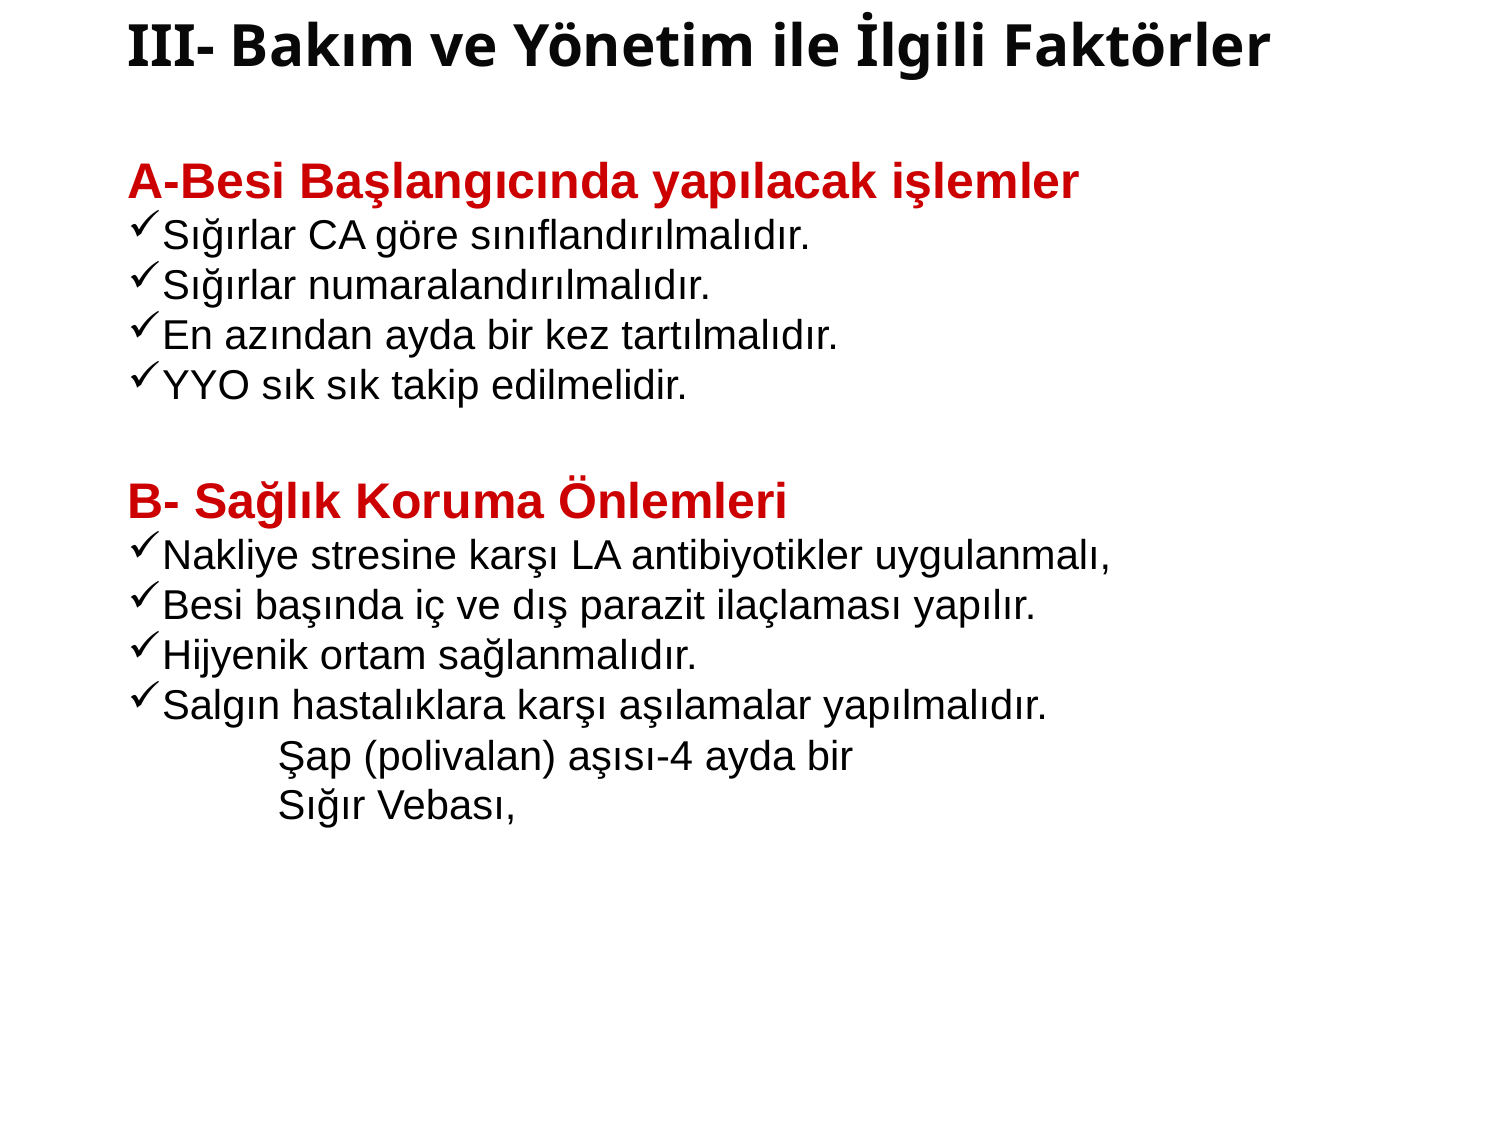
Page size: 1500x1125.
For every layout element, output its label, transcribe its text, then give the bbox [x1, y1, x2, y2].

text_box III- Bakım ve Yönetim ile İlgili Faktörler A-Besi Başlangıcında yapılacak işlemler Sığırlar CA göre sınıflandırılmalıdır. Sığırlar numaralandırılmalıdır. En azından ayda bir kez tartılmalıdır. YYO sık sık takip edilmelidir. B- Sağlık Koruma Önlemleri Nakliye stresine karşı LA antibiyotikler uygulanmalı, Besi başında iç ve dış parazit ilaçlaması yapılır. Hijyenik ortam sağlanmalıdır. Salgın hastalıklara karşı aşılamalar yapılmalıdır. Şap (polivalan) aşısı-4 ayda bir Sığır Vebası, [112, 0, 1288, 881]
